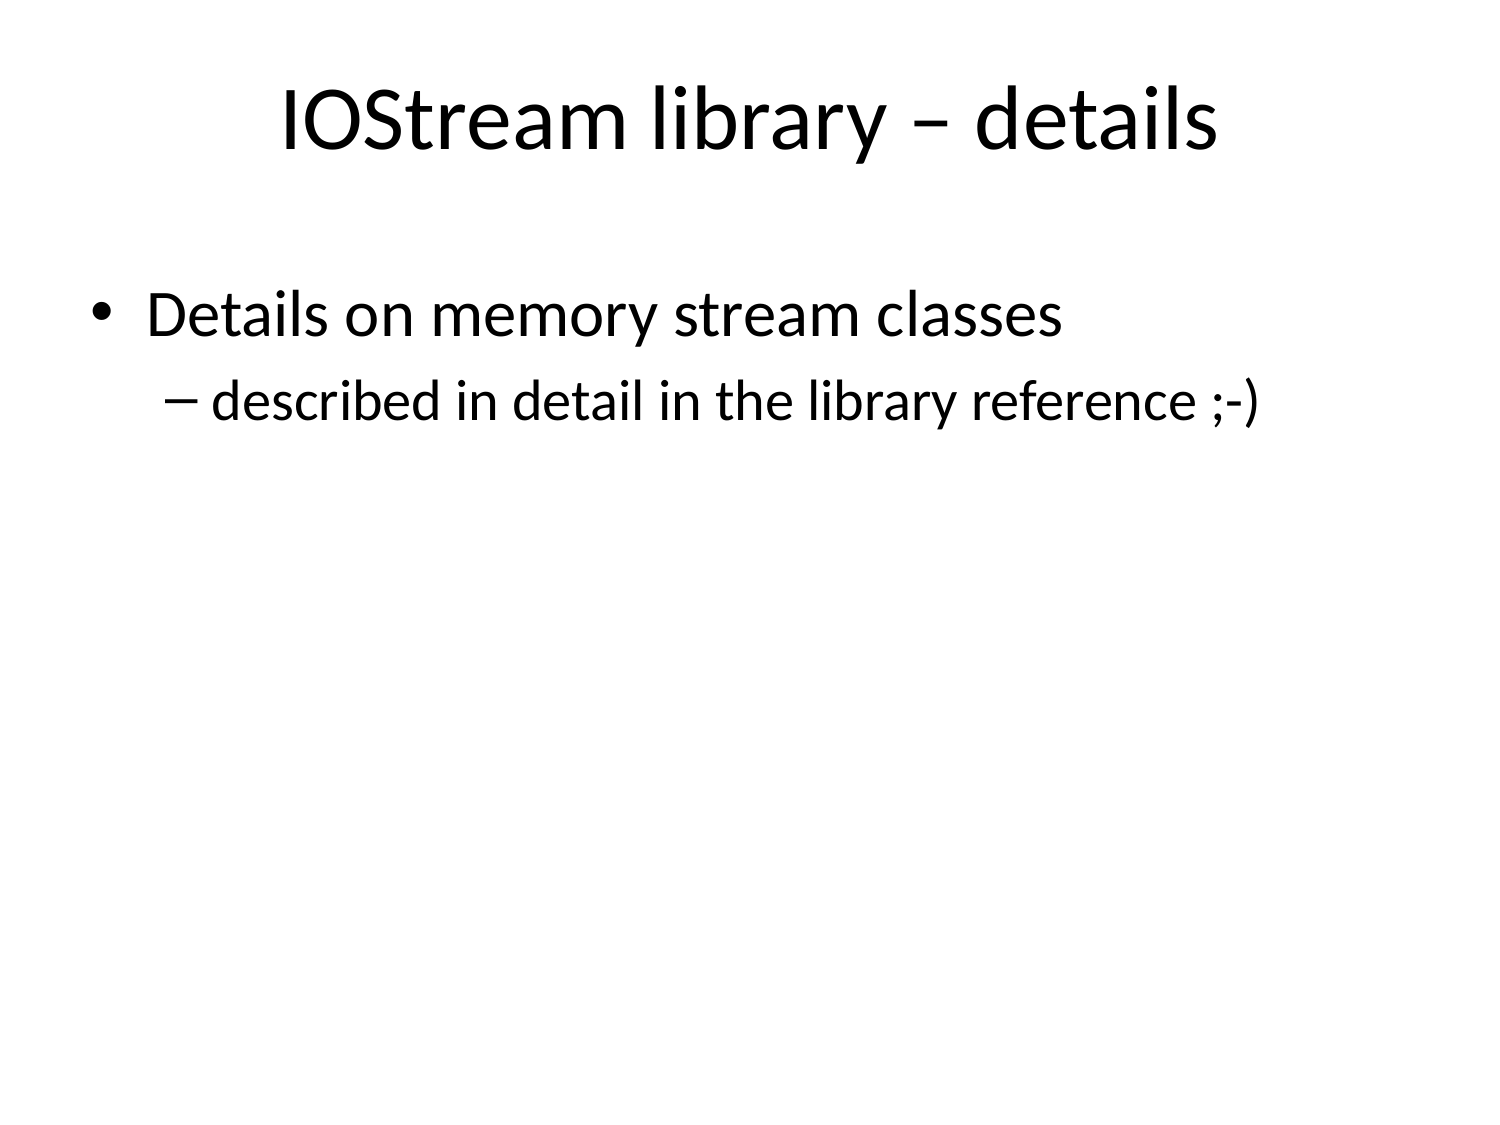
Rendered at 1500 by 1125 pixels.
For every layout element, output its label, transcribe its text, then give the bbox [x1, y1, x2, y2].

title IOStream library – details [75, 19, 1425, 207]
list Details on memory stream classes described in detail in the library reference ;-) [75, 262, 1425, 1005]
